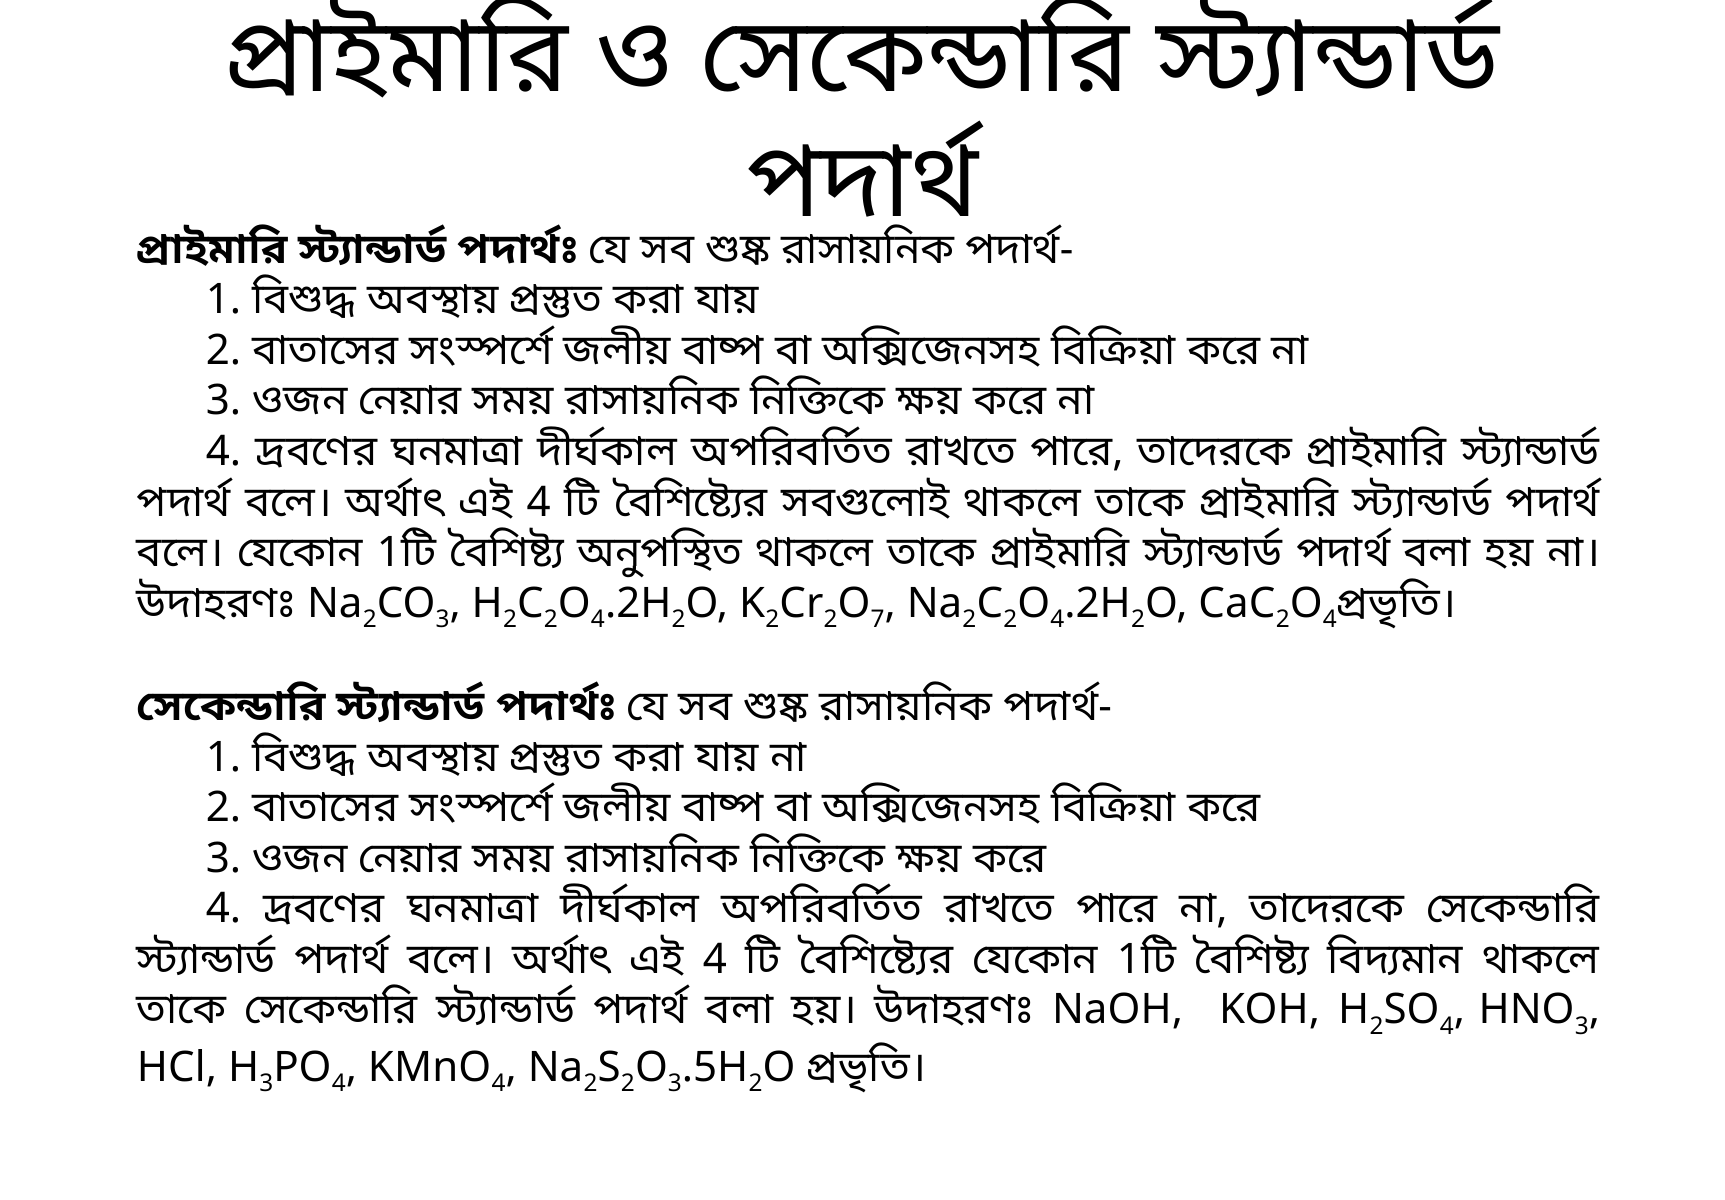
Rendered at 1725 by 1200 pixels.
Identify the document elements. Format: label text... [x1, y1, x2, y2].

subtitle প্রাইমারি স্ট্যান্ডার্ড পদার্থঃ যে সব শুষ্ক রাসায়নিক পদার্থ- 1. বিশুদ্ধ অবস্থায় প্রস্তুত করা যায় 2. বাতাসের সংস্পর্শে জলীয় বাষ্প বা অক্সিজেনসহ বিক্রিয়া করে না 3. ওজন নেয়ার সময় রাসায়নিক নিক্তিকে ক্ষয় করে না 4. দ্রবণের ঘনমাত্রা দীর্ঘকাল অপরিবর্তিত রাখতে পারে, তাদেরকে প্রাইমারি স্ট্যান্ডার্ড পদার্থ বলে। অর্থাৎ এই 4 টি বৈশিষ্ট্যের সবগুলোই থাকলে তাকে প্রাইমারি স্ট্যান্ডার্ড পদার্থ বলে। যেকোন 1টি বৈশিষ্ট্য অনুপস্থিত থাকলে তাকে প্রাইমারি স্ট্যান্ডার্ড পদার্থ বলা হয় না। উদাহরণঃ Na2CO3, H2C2O4.2H2O, K2Cr2O7, Na2C2O4.2H2O, CaC2O4প্রভৃতি। সেকেন্ডারি স্ট্যান্ডার্ড পদার্থঃ যে সব শুষ্ক রাসায়নিক পদার্থ- 1. বিশুদ্ধ অবস্থায় প্রস্তুত করা যায় না 2. বাতাসের সংস্পর্শে জলীয় বাষ্প বা অক্সিজেনসহ বিক্রিয়া করে 3. ওজন নেয়ার সময় রাসায়নিক নিক্তিকে ক্ষয় করে 4. দ্রবণের ঘনমাত্রা দীর্ঘকাল অপরিবর্তিত রাখতে পারে না, তাদেরকে সেকেন্ডারি স্ট্যান্ডার্ড পদার্থ বলে। অর্থাৎ এই 4 টি বৈশিষ্ট্যের যেকোন 1টি বৈশিষ্ট্য বিদ্যমান থাকলে তাকে সেকেন্ডারি স্ট্যান্ডার্ড পদার্থ বলা হয়। উদাহরণঃ NaOH, KOH, H2SO4, HNO3, HCl, H3PO4, KMnO4, Na2S2O3.5H2O প্রভৃতি। [119, 212, 1618, 1113]
title প্রাইমারি ও সেকেন্ডারি স্ট্যান্ডার্ড পদার্থ [129, 24, 1596, 200]
